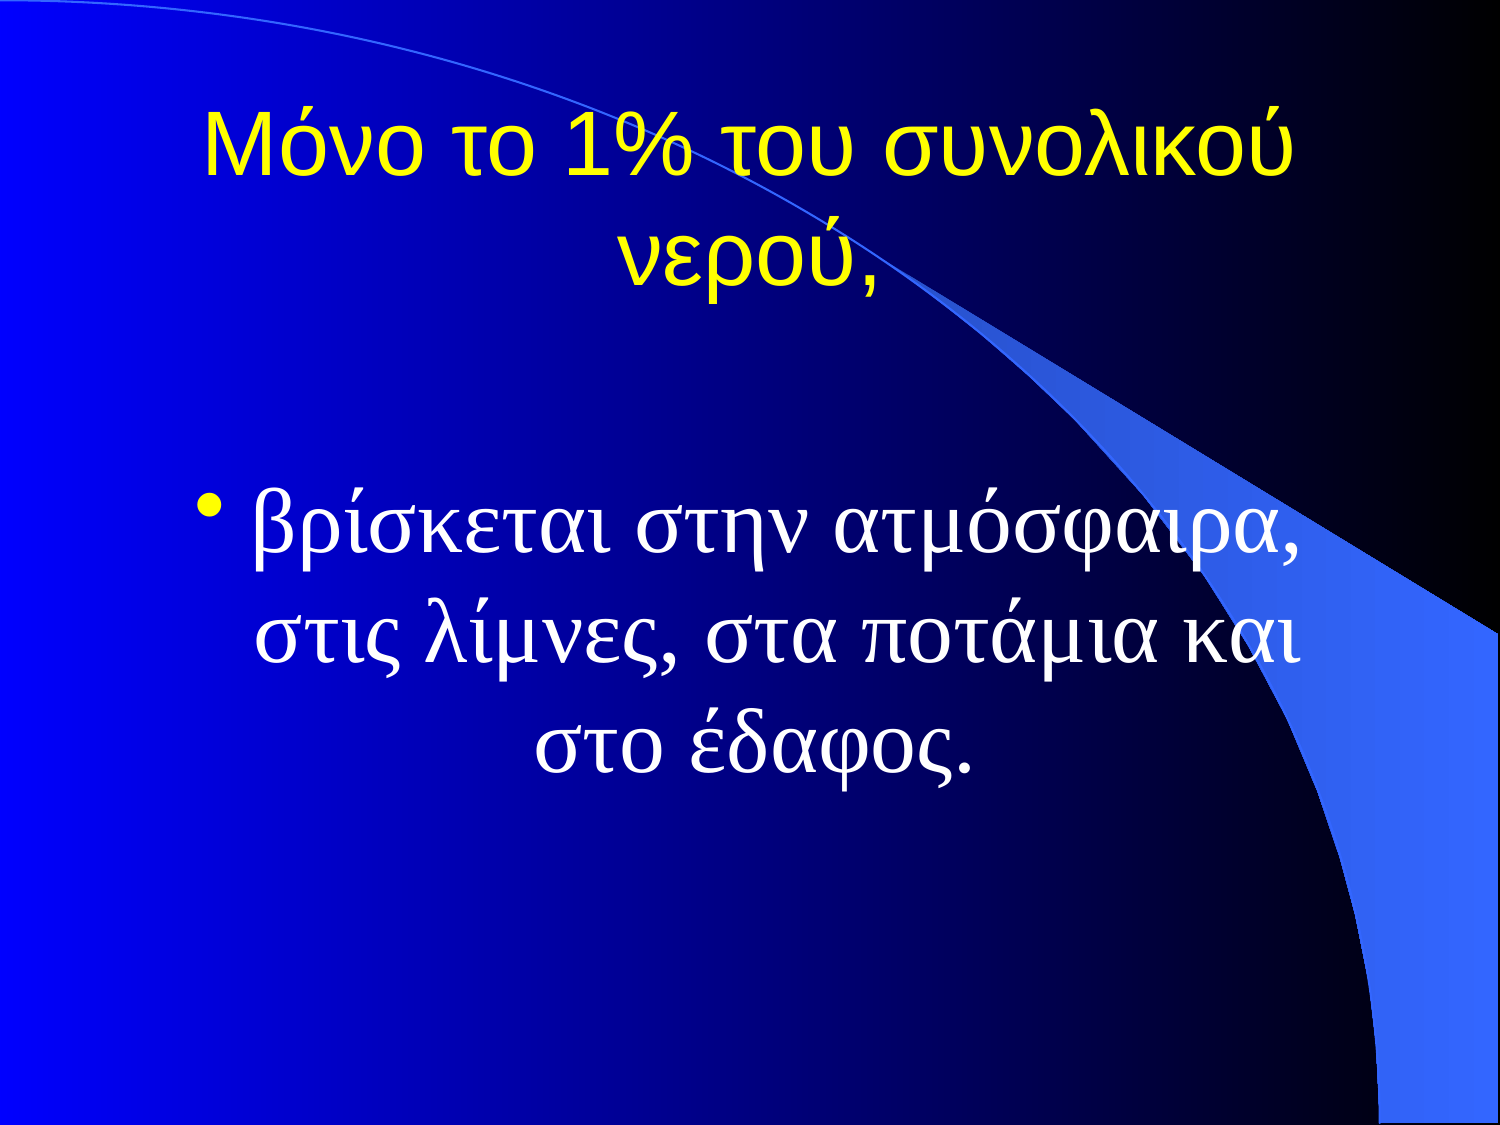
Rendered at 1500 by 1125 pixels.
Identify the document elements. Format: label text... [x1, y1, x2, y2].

list βρίσκεται στην ατμόσφαιρα, στις λίμνες, στα ποτάμια και στο έδαφος. [112, 324, 1388, 1000]
title Μόνο το 1% του συνολικού νερού, [112, 99, 1388, 288]
